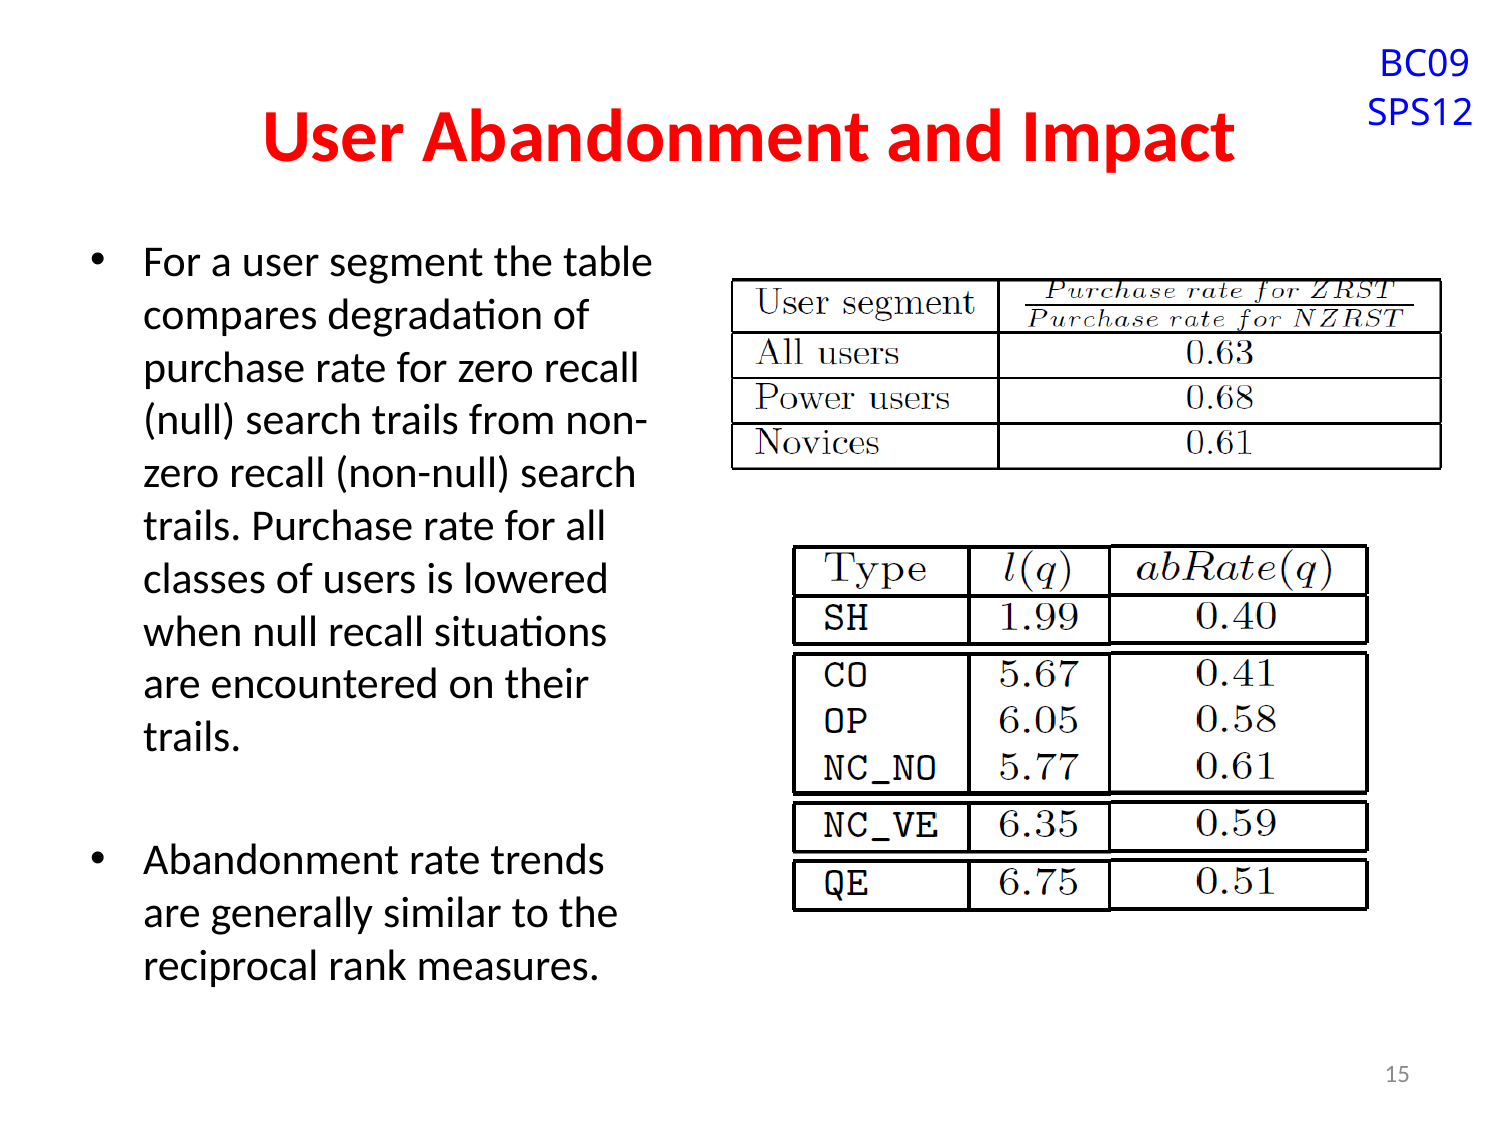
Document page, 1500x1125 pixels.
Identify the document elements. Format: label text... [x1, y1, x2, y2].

list For a user segment the table compares degradation of purchase rate for zero recall (null) search trails from non-zero recall (non-null) search trails. Purchase rate for all classes of users is lowered when null recall situations are encountered on their trails. Abandonment rate trends are generally similar to the reciprocal rank measures. [75, 224, 675, 1005]
picture [724, 274, 1447, 476]
title User Abandonment and Impact [0, 37, 1500, 225]
text_box SPS12 [1352, 80, 1489, 141]
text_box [787, 540, 1373, 916]
text_box BC09 [1364, 32, 1486, 80]
